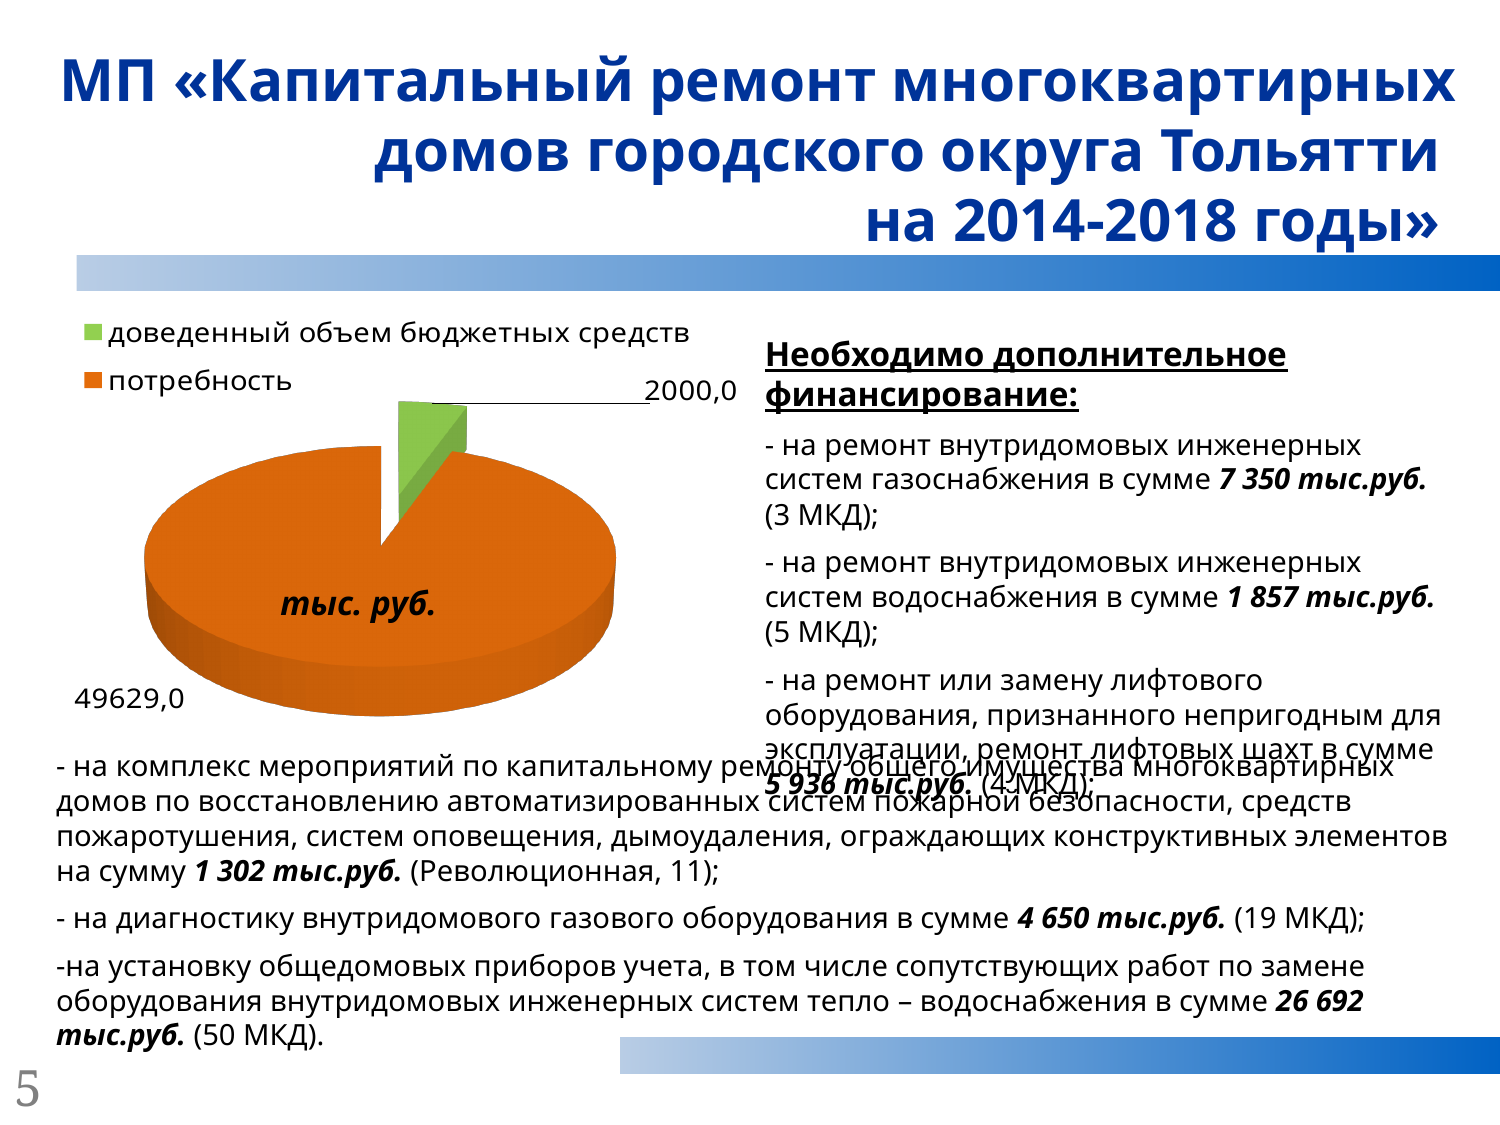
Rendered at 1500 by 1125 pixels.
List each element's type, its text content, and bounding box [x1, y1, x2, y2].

text_box Необходимо дополнительное финансирование: - на ремонт внутридомовых инженерных систем газоснабжения в сумме 7 350 тыс.руб. (3 МКД); - на ремонт внутридомовых инженерных систем водоснабжения в сумме 1 857 тыс.руб. (5 МКД); - на ремонт или замену лифтового оборудования, признанного непригодным для эксплуатации, ремонт лифтовых шахт в сумме 5 936 тыс.руб. (4 МКД); [750, 326, 1459, 739]
text_box 5 [0, 1049, 46, 1124]
chart [41, 290, 739, 752]
text_box [75, 253, 1500, 293]
text_box [618, 1036, 1500, 1075]
text_box МП «Капитальный ремонт многоквартирных домов городского округа Тольятти на 2014-2018 годы» [0, 35, 1471, 261]
text_box - на комплекс мероприятий по капитальному ремонту общего имущества многоквартирных домов по восстановлению автоматизированных систем пожарной безопасности, средств пожаротушения, систем оповещения, дымоудаления, ограждающих конструктивных элементов на сумму 1 302 тыс.руб. (Революционная, 11); - на диагностику внутридомового газового оборудования в сумме 4 650 тыс.руб. (19 МКД); -на установку общедомовых приборов учета, в том числе сопутствующих работ по замене оборудования внутридомовых инженерных систем тепло – водоснабжения в сумме 26 692 тыс.руб. (50 МКД). [41, 739, 1471, 1060]
